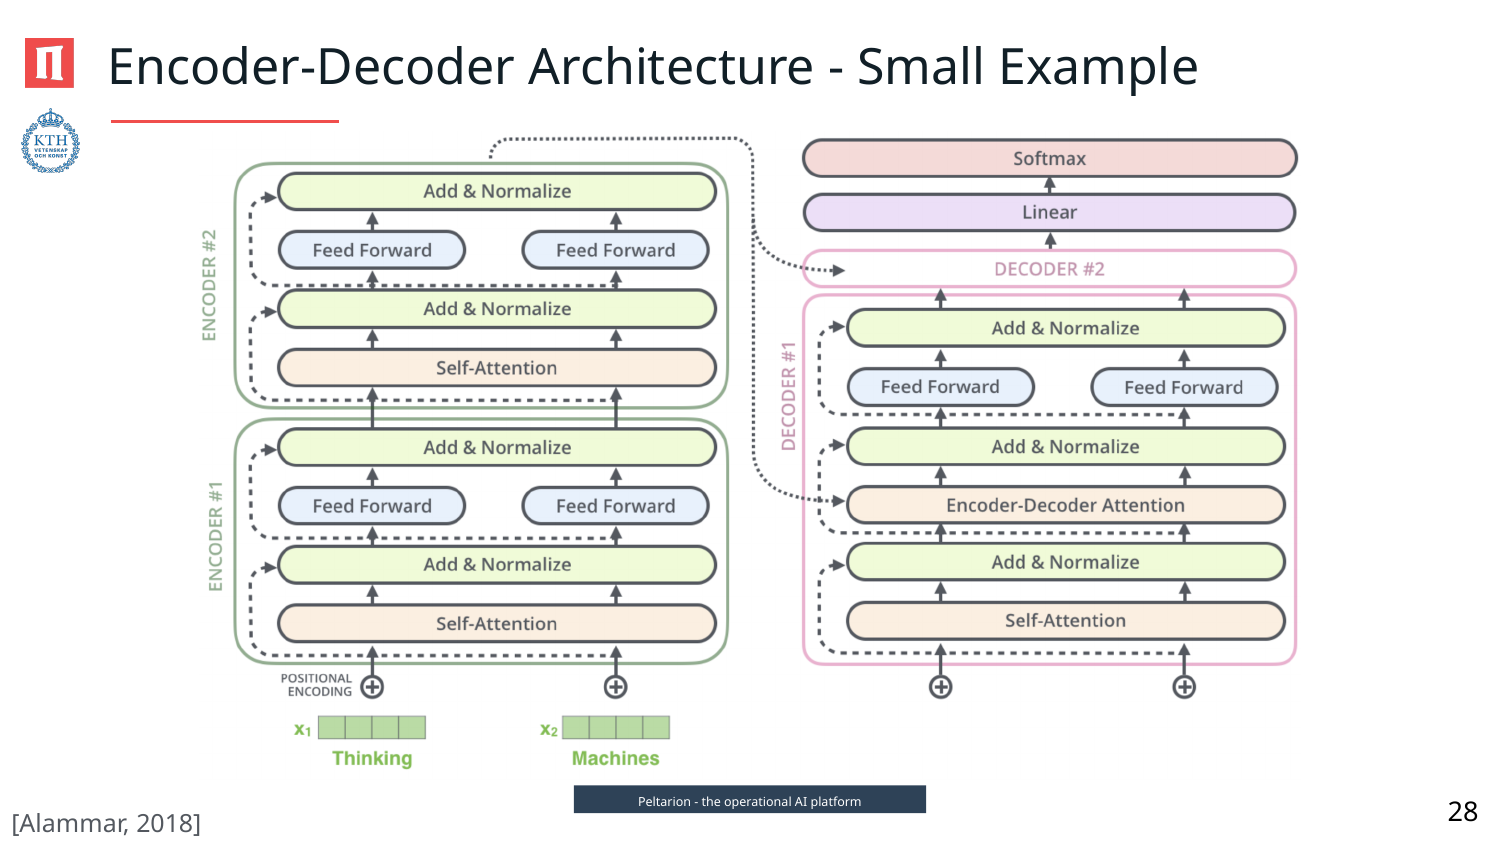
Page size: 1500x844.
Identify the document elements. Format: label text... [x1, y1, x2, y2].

slide_number ‹#› [1403, 779, 1494, 844]
picture [21, 107, 80, 173]
picture [198, 131, 1301, 780]
title Encoder-Decoder Architecture - Small Example [107, 34, 1394, 84]
picture [25, 38, 76, 88]
list [Alammar, 2018] [11, 802, 318, 838]
